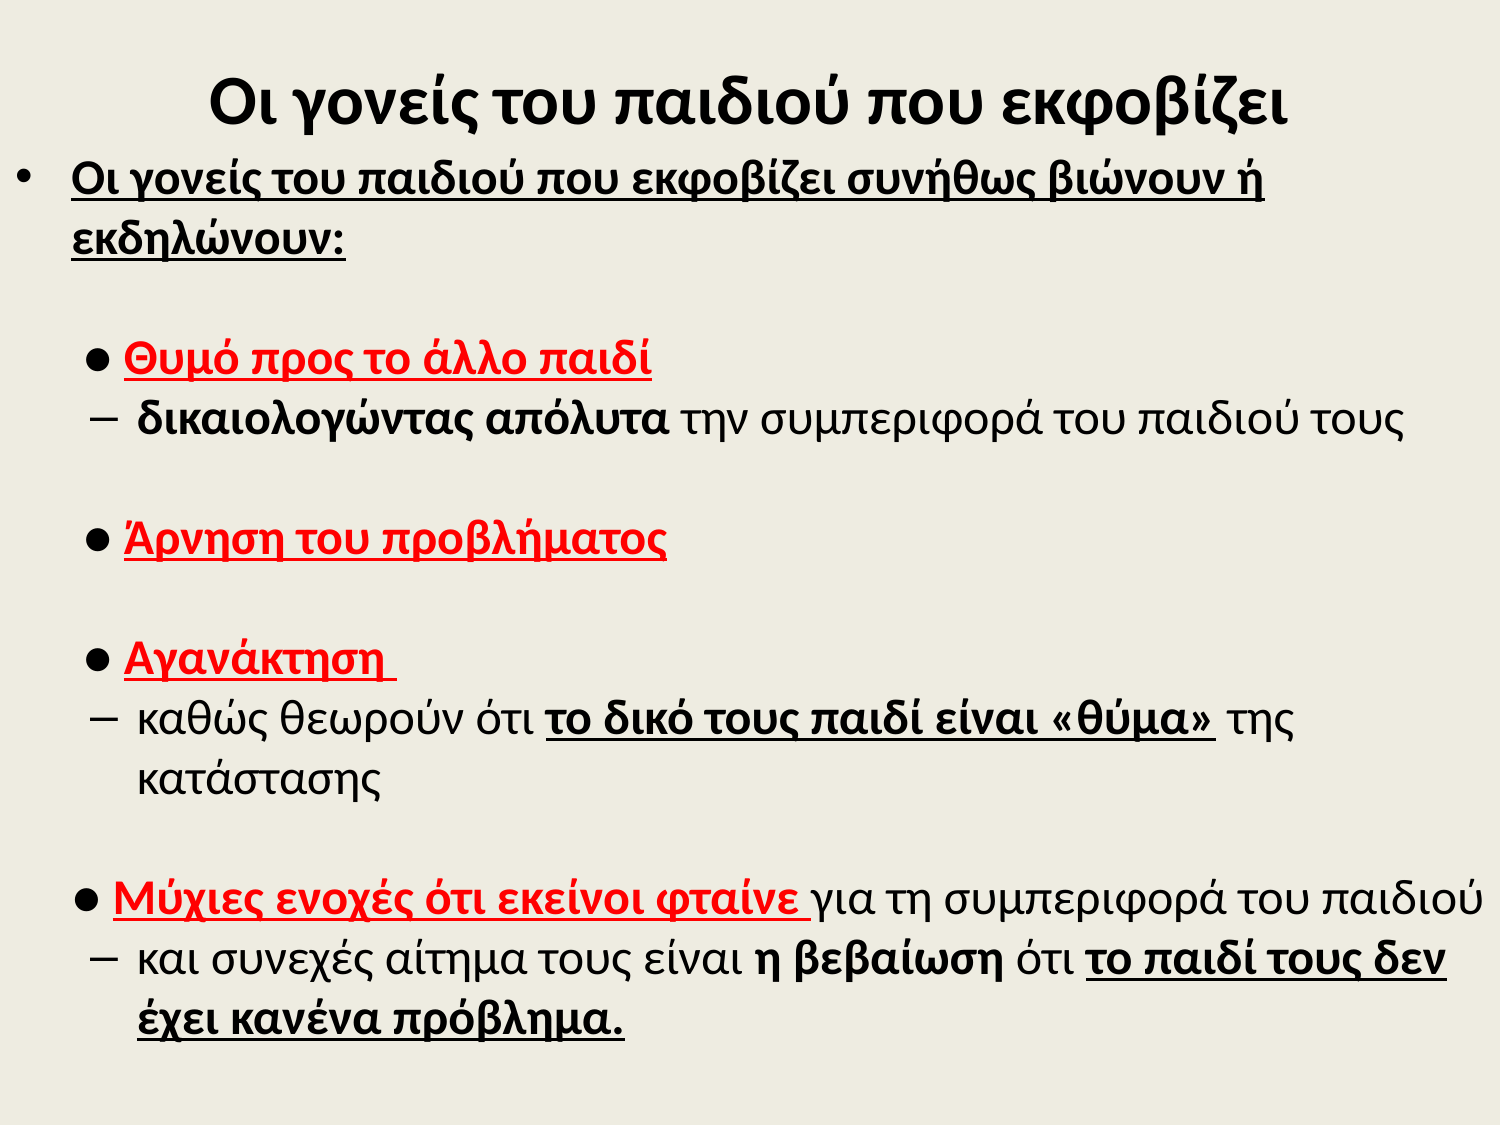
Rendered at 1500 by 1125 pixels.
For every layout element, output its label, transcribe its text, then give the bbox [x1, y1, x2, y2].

list Οι γονείς του παιδιού που εκφοβίζει συνήθως βιώνουν ή εκδηλώνουν: ● Θυμό προς το άλλο παιδί δικαιολογώντας απόλυτα την συμπεριφορά του παιδιού τους ● Άρνηση του προβλήματος ● Αγανάκτηση καθώς θεωρούν ότι το δικό τους παιδί είναι «θύμα» της κατάστασης ● Μύχιες ενοχές ότι εκείνοι φταίνε για τη συμπεριφορά του παιδιού και συνεχές αίτημα τους είναι η βεβαίωση ότι το παιδί τους δεν έχει κανένα πρόβλημα. [0, 137, 1500, 1094]
title Οι γονείς του παιδιού που εκφοβίζει [75, 45, 1425, 137]
